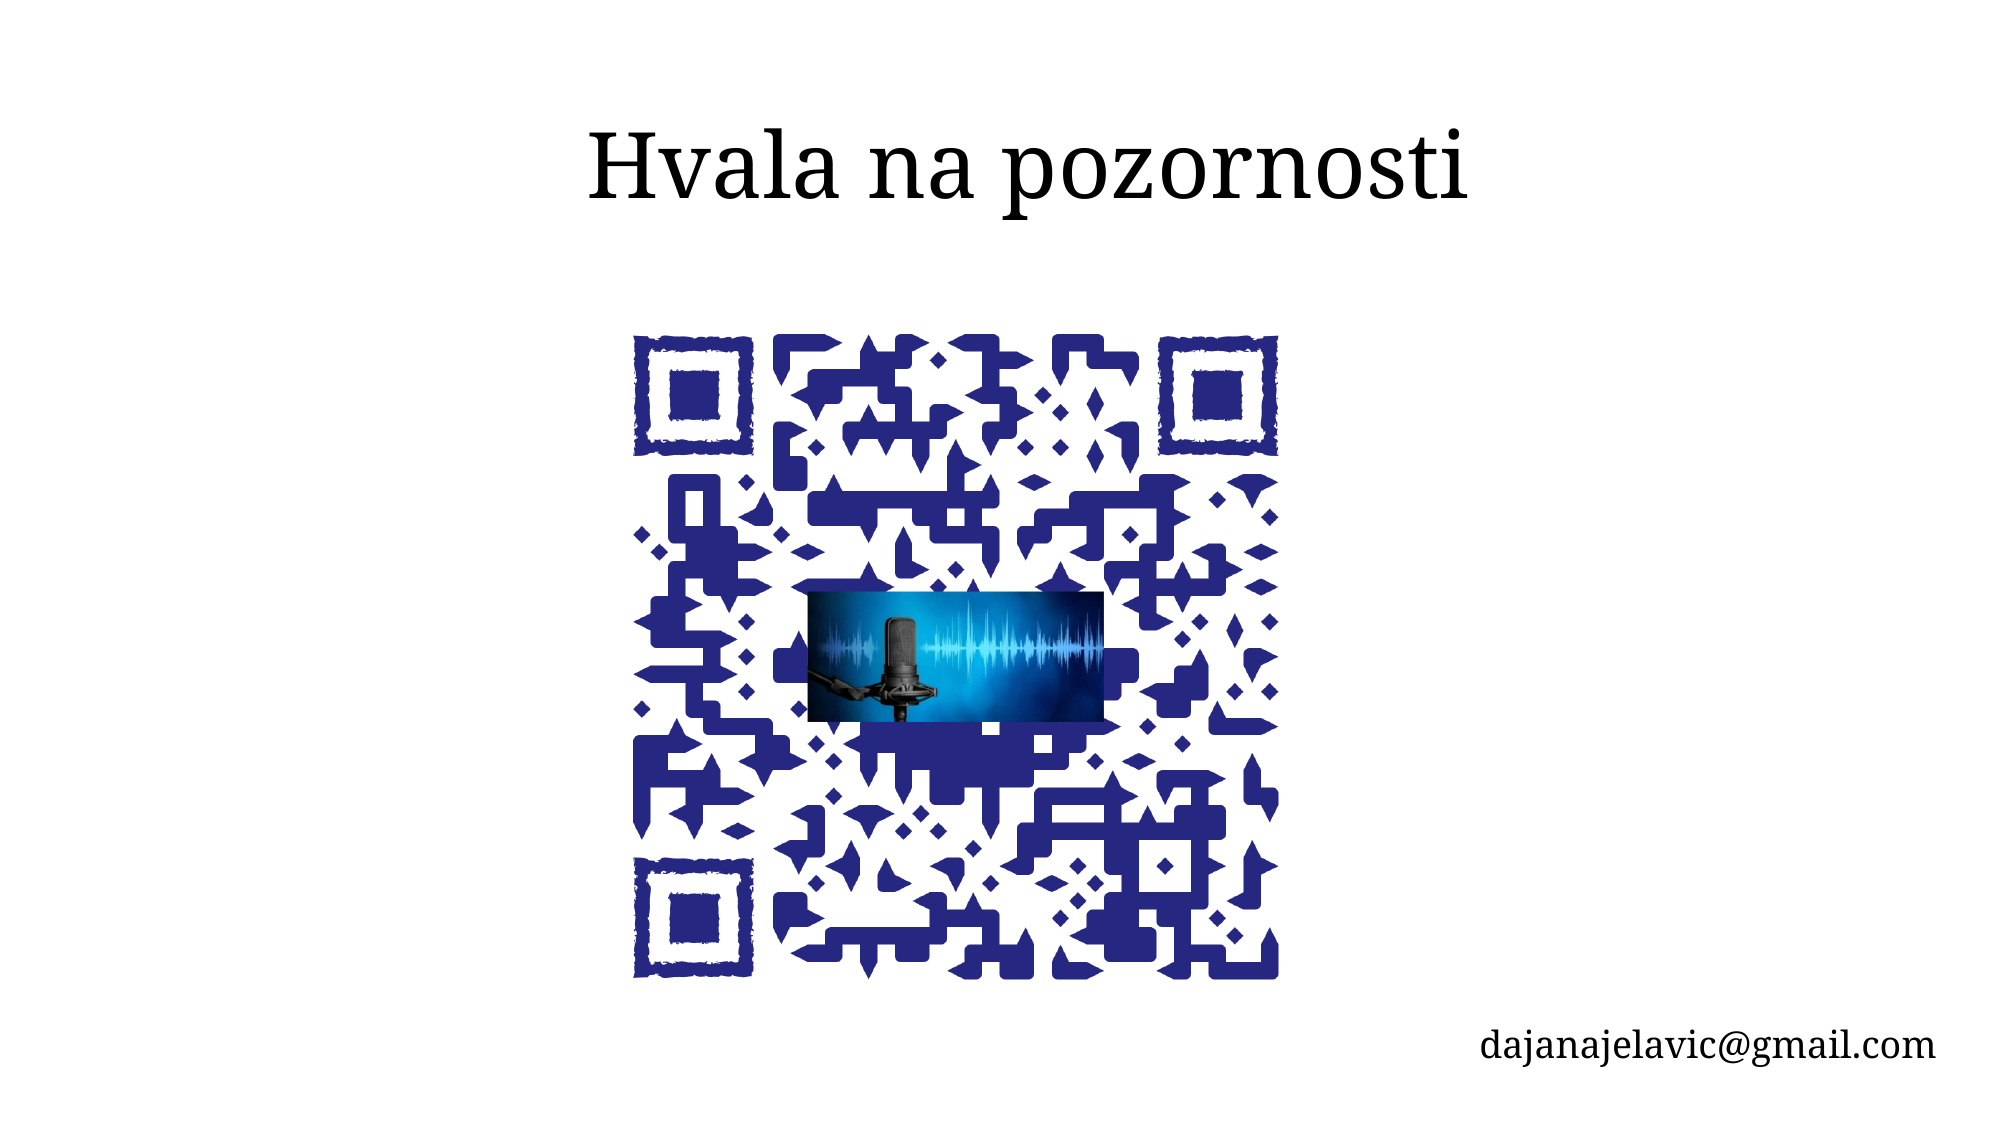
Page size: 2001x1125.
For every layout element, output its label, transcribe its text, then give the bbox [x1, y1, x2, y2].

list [598, 299, 1313, 1014]
title Hvala na pozornosti [137, 59, 1863, 278]
text_box dajanajelavic@gmail.com [1464, 1013, 2000, 1073]
